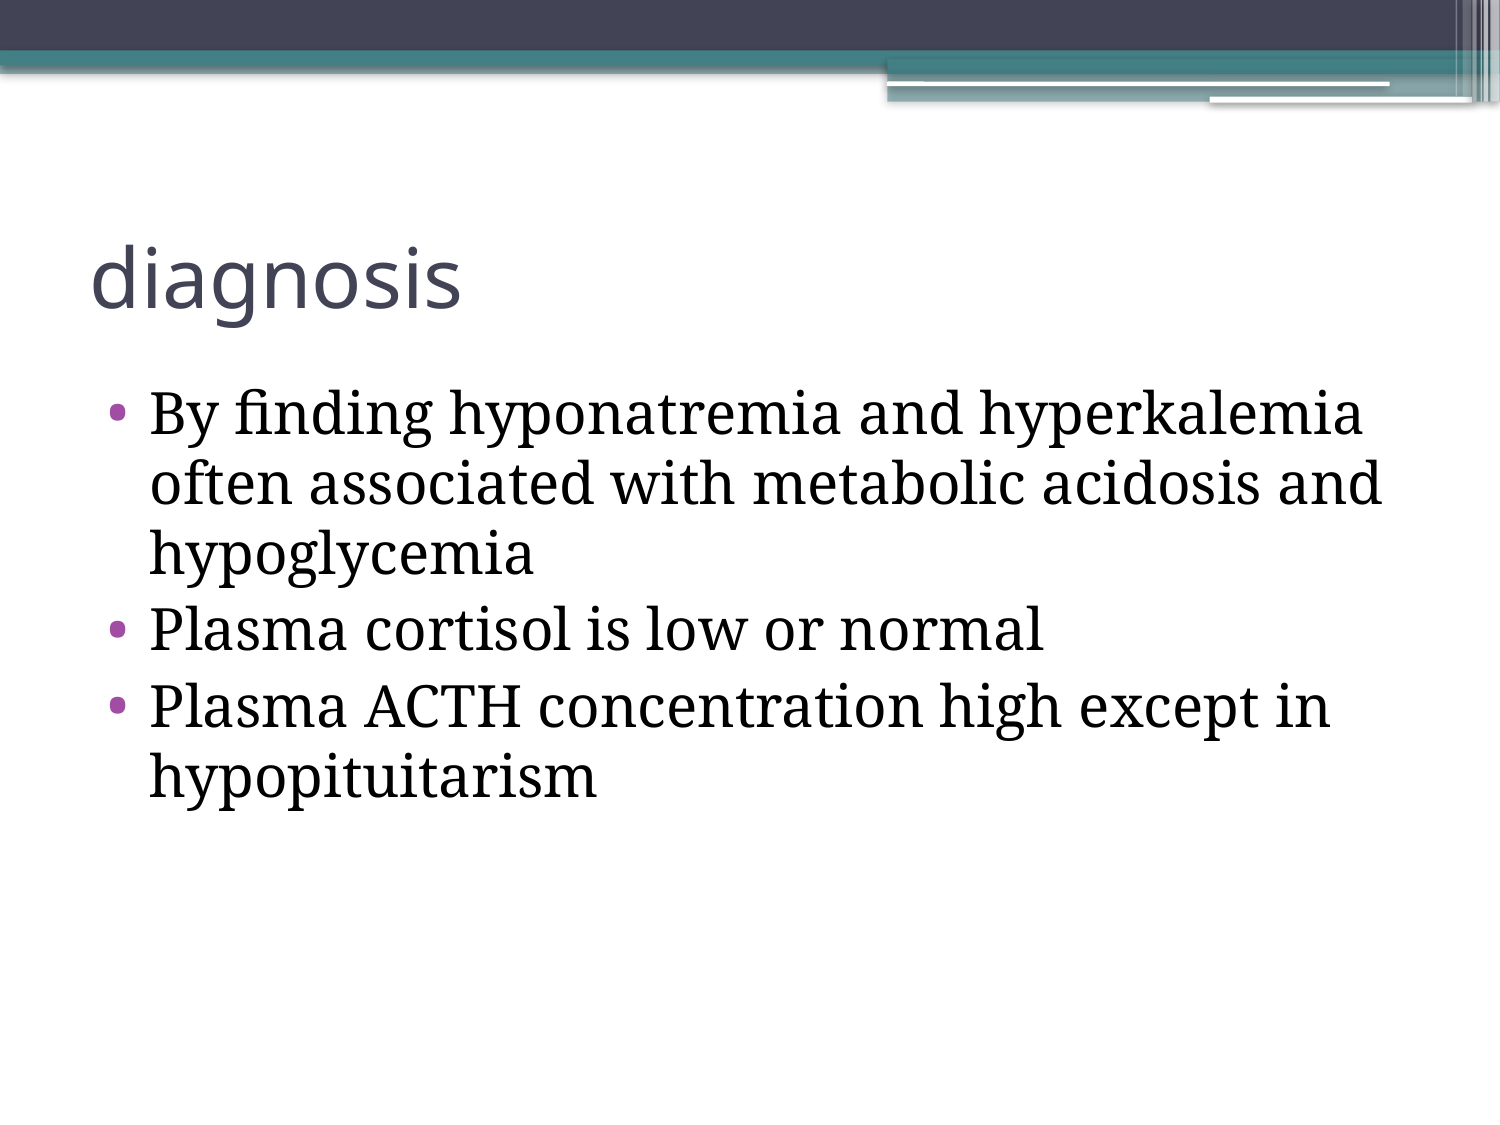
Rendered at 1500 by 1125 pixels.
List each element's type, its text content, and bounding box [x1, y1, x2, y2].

title diagnosis [75, 187, 1425, 363]
list By finding hyponatremia and hyperkalemia often associated with metabolic acidosis and hypoglycemia Plasma cortisol is low or normal Plasma ACTH concentration high except in hypopituitarism [75, 368, 1425, 1079]
